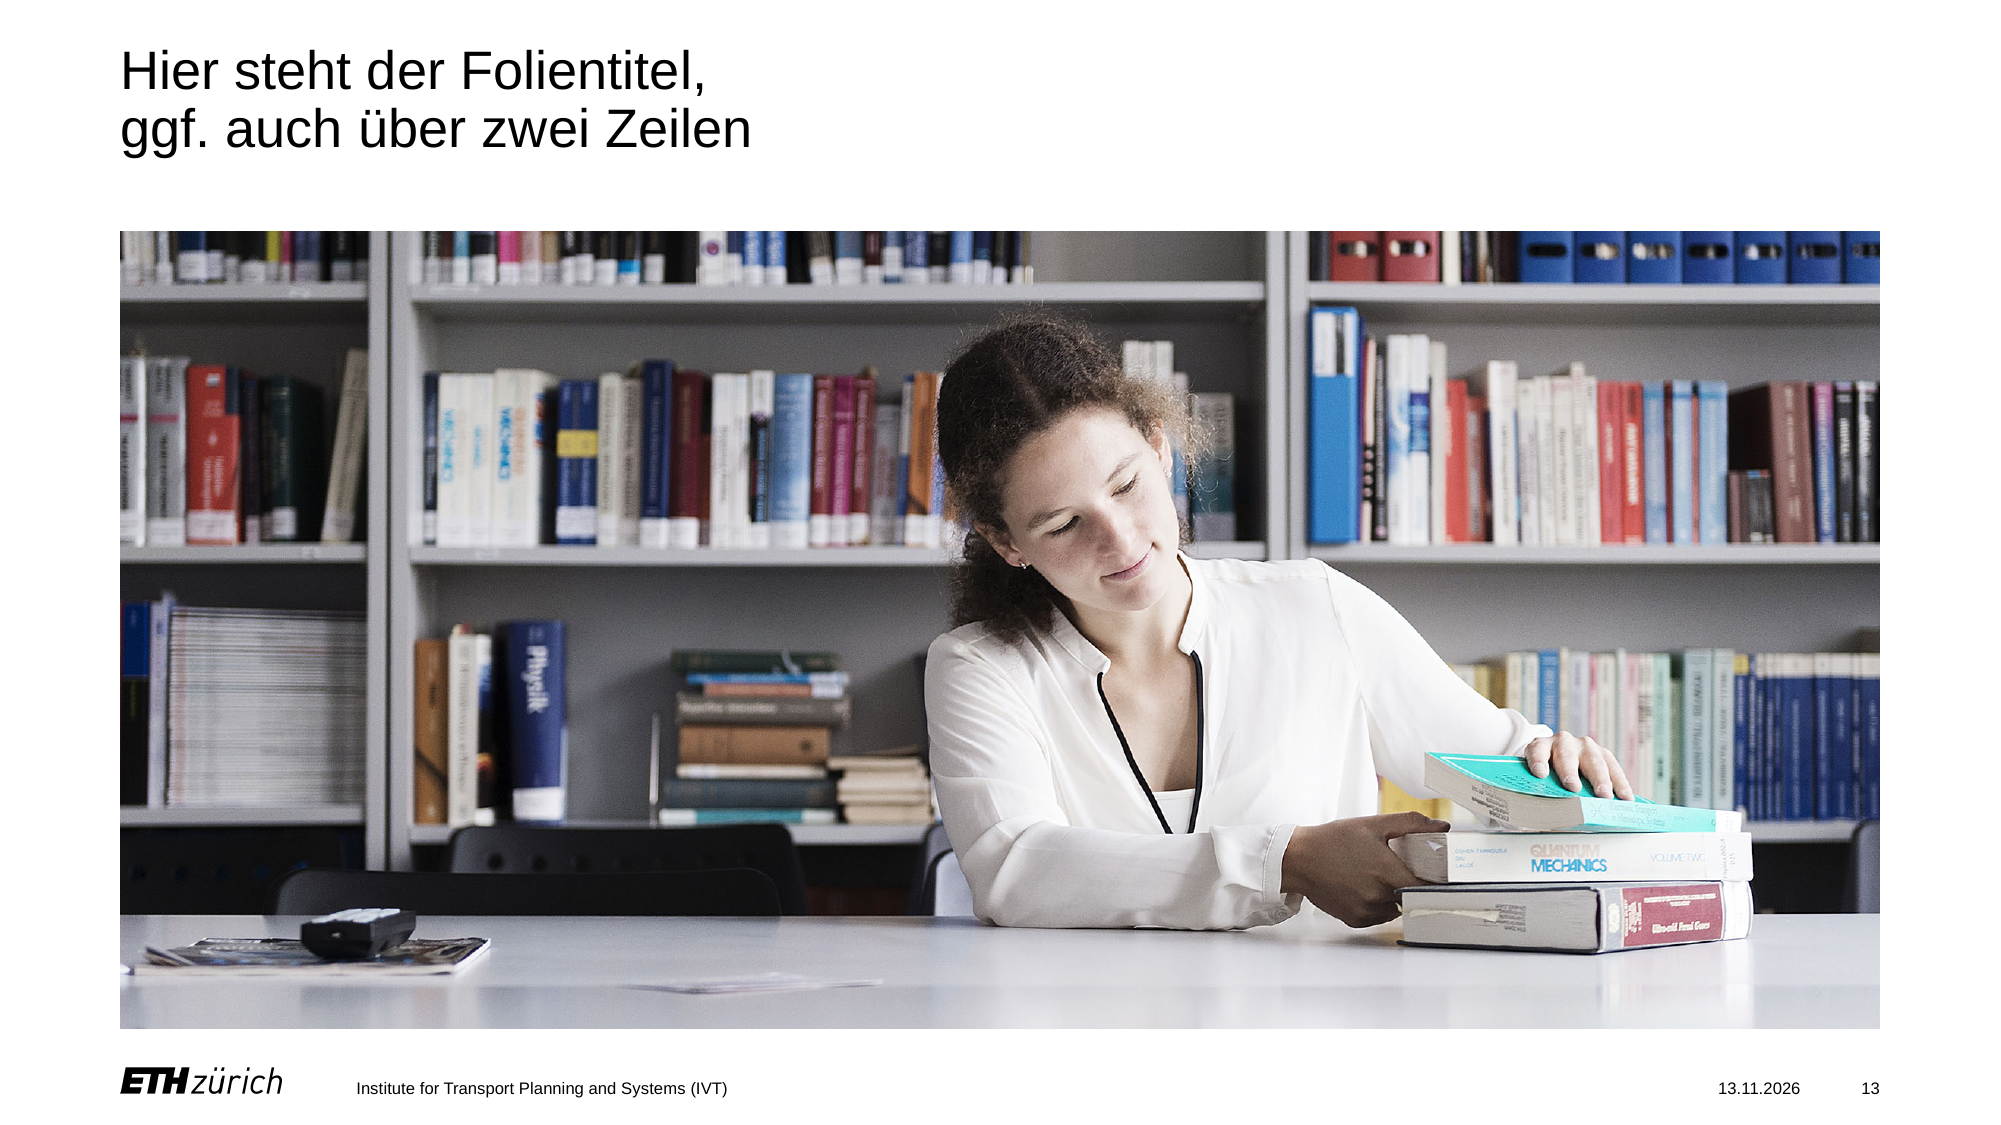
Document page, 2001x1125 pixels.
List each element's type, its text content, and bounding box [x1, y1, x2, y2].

picture [119, 231, 1880, 1029]
title Hier steht der Folientitel, ggf. auch über zwei Zeilen [120, 42, 1880, 191]
picture [120, 1067, 282, 1094]
footer Institute for Transport Planning and Systems (IVT) [356, 1069, 1243, 1106]
slide_number 13 [1827, 1069, 1880, 1106]
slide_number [1718, 1069, 1819, 1106]
